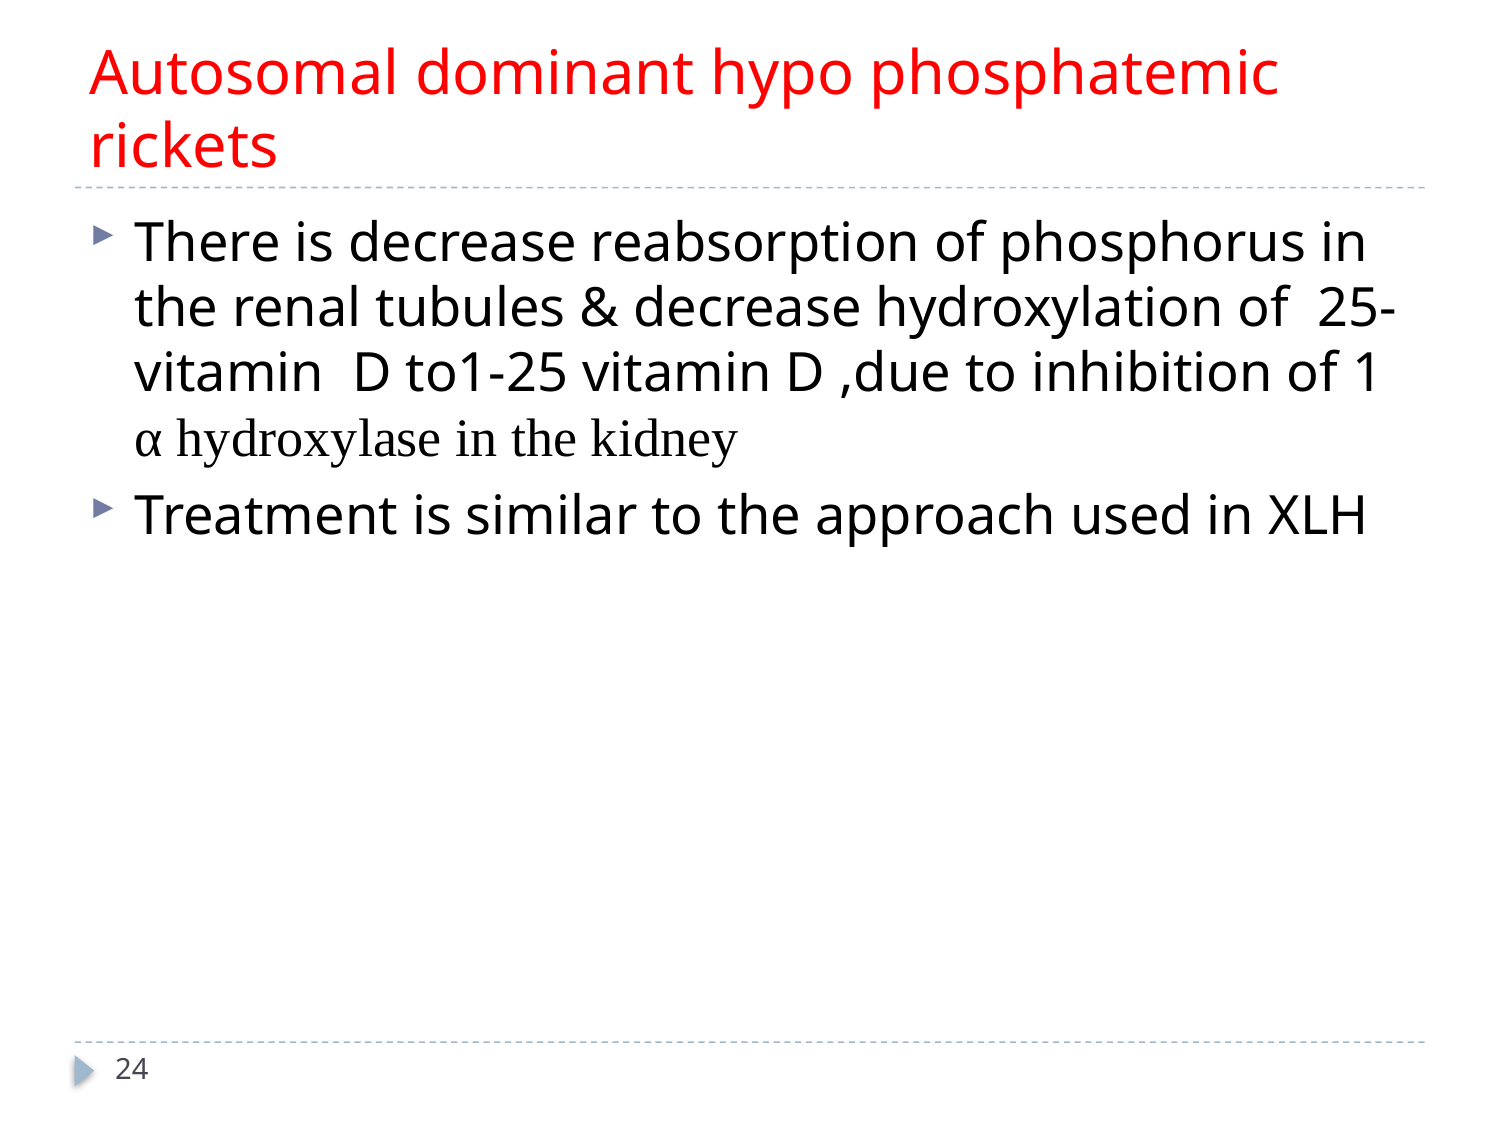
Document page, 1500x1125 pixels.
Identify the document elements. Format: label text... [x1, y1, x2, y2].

title Autosomal dominant hypo phosphatemic rickets [75, 24, 1425, 188]
slide_number 24 [100, 1042, 426, 1103]
list There is decrease reabsorption of phosphorus in the renal tubules & decrease hydroxylation of 25-vitamin D to1-25 vitamin D ,due to inhibition of 1 α hydroxylase in the kidney Treatment is similar to the approach used in XLH [75, 200, 1425, 1010]
